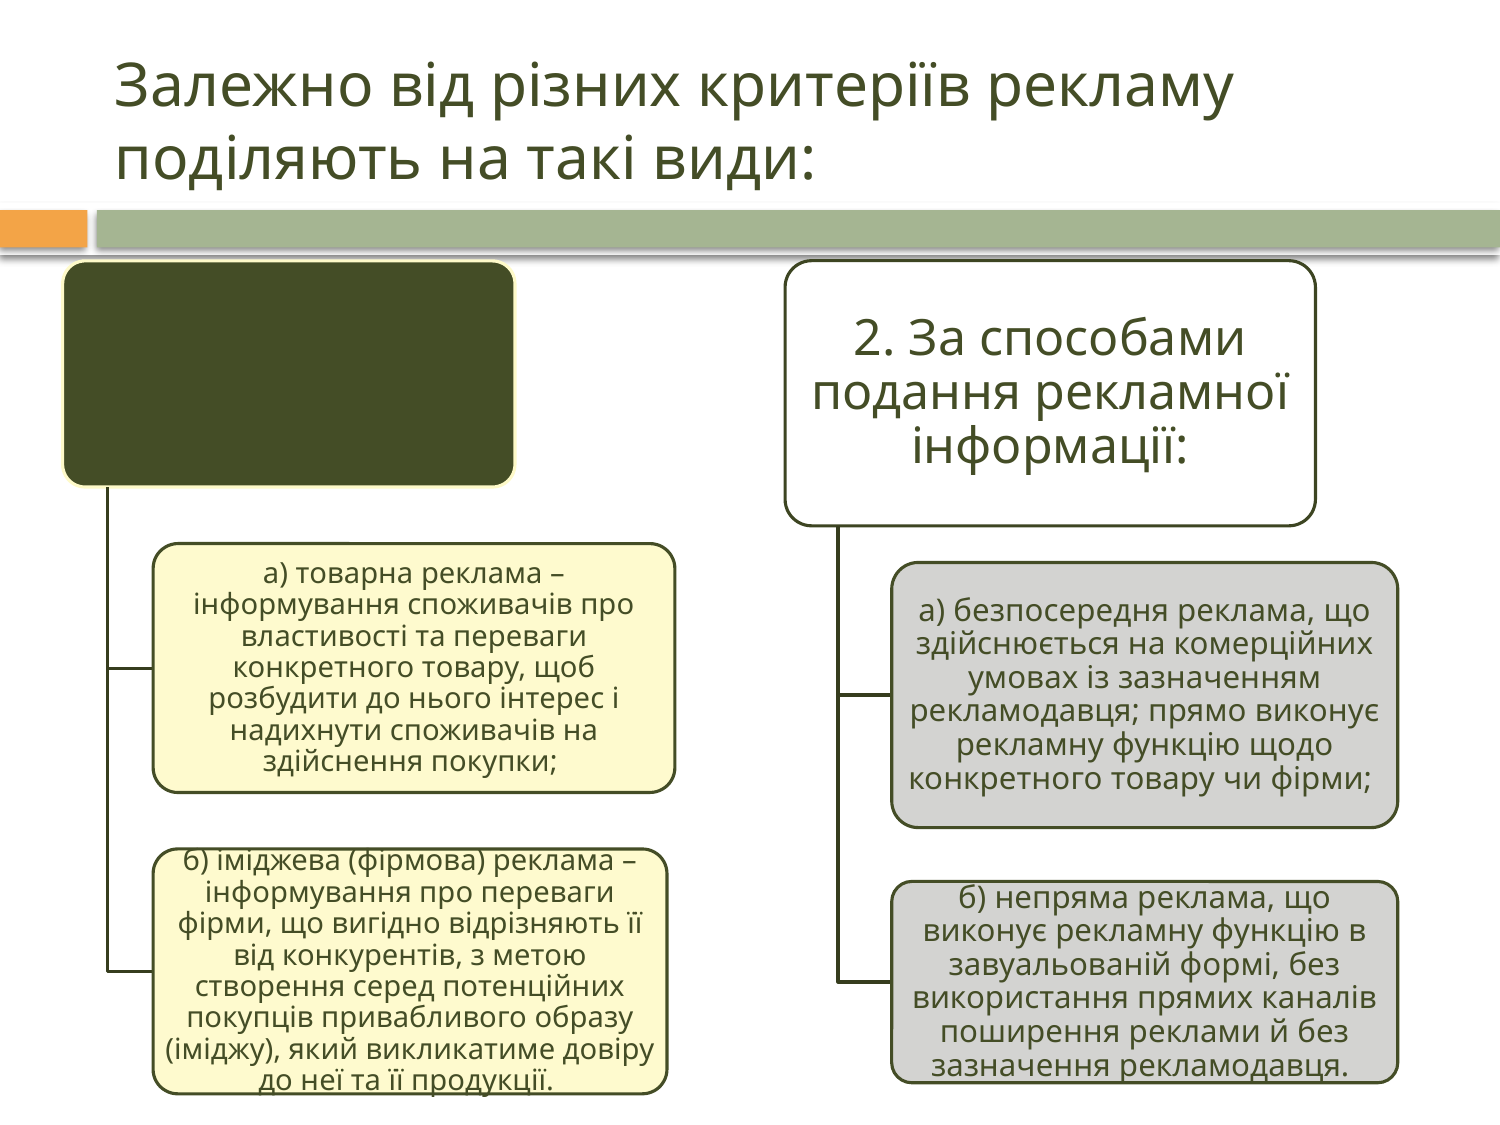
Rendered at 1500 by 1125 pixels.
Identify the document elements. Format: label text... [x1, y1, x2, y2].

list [749, 260, 1433, 1125]
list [0, 260, 738, 1095]
title Залежно від різних критеріїв рекламу поділяють на такі види: [99, 37, 1438, 200]
